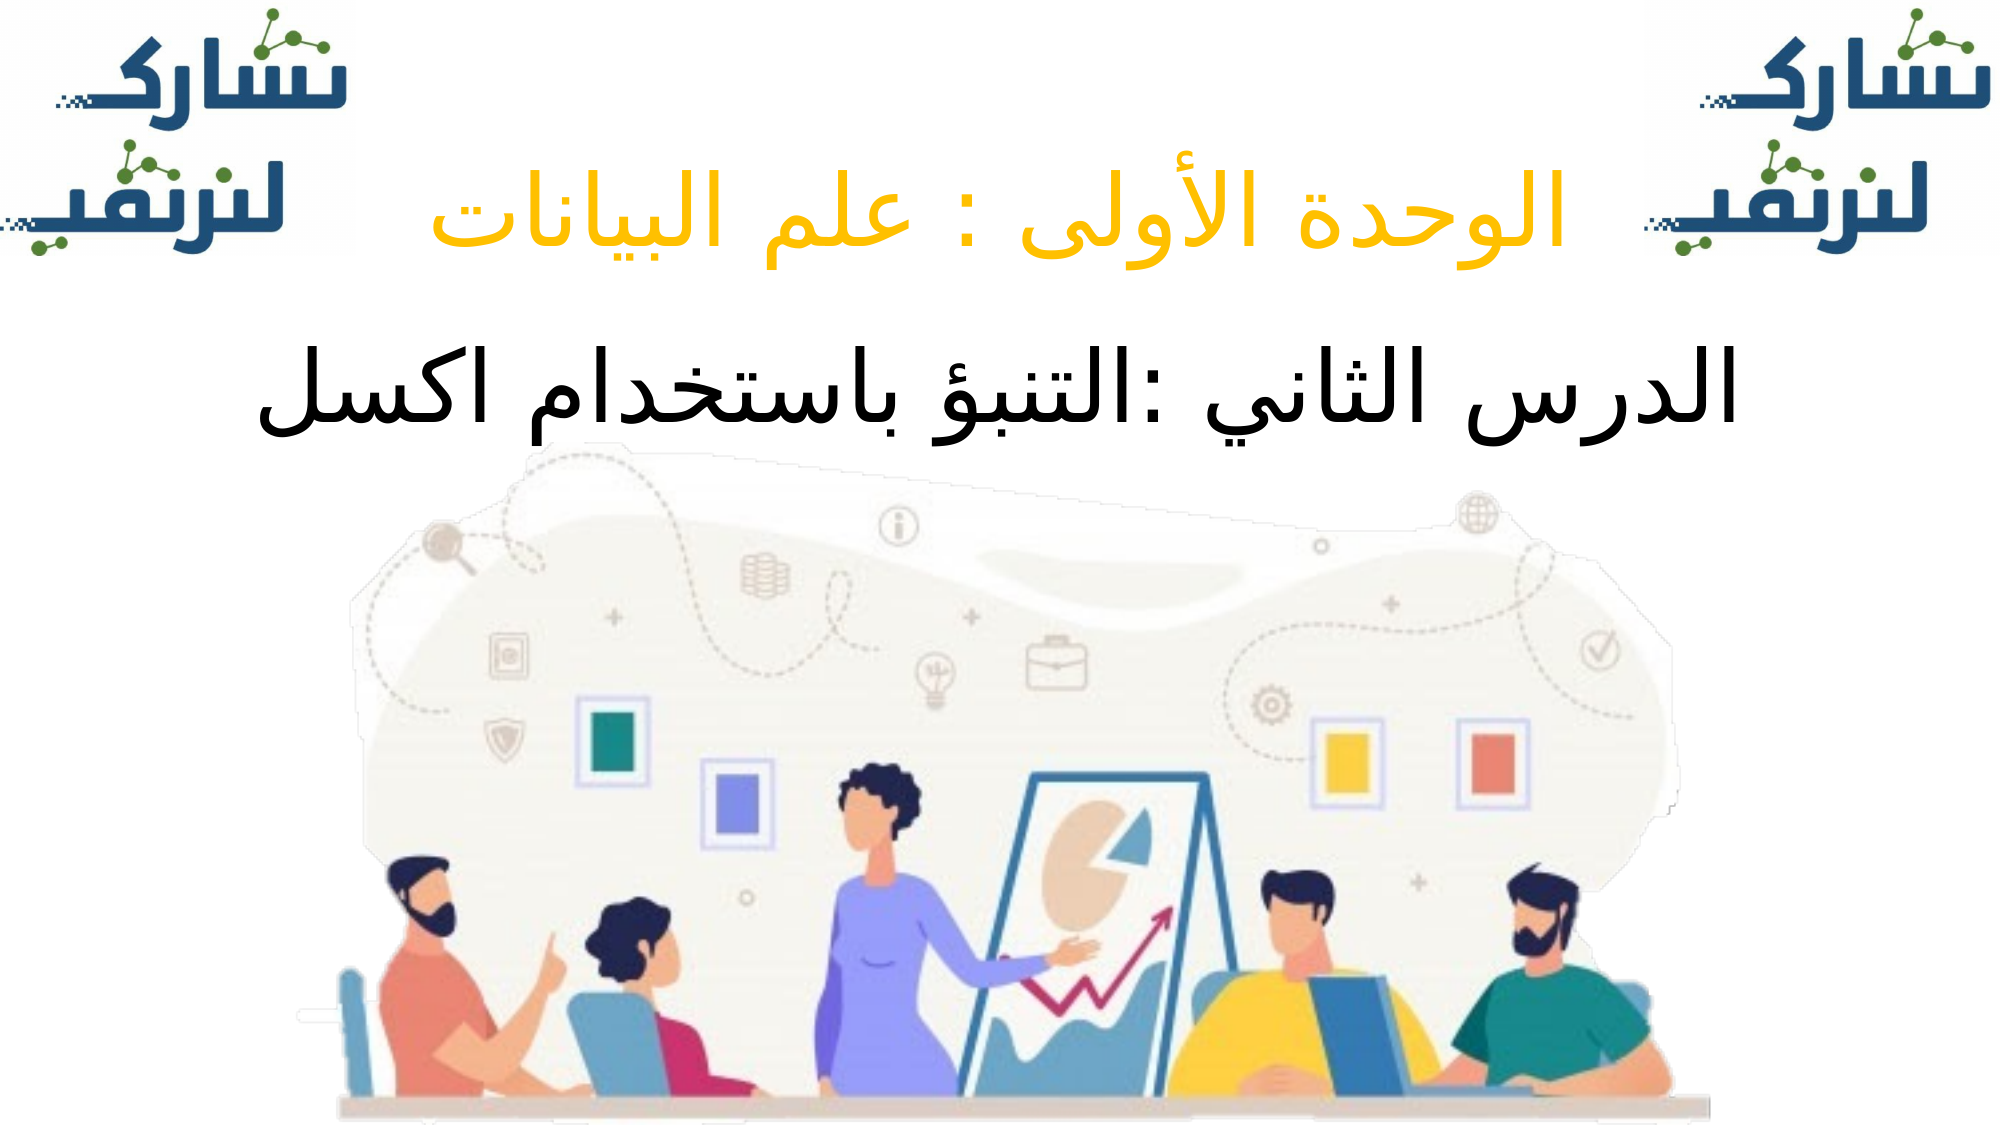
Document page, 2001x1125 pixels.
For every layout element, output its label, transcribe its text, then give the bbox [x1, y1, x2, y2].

picture [1644, 0, 2000, 256]
picture [0, 0, 356, 256]
text_box الوحدة الأولى : علم البيانات [404, 125, 1595, 301]
picture [164, 442, 1836, 1125]
text_box الدرس الثاني :التنبؤ باستخدام اكسل [230, 301, 1770, 442]
